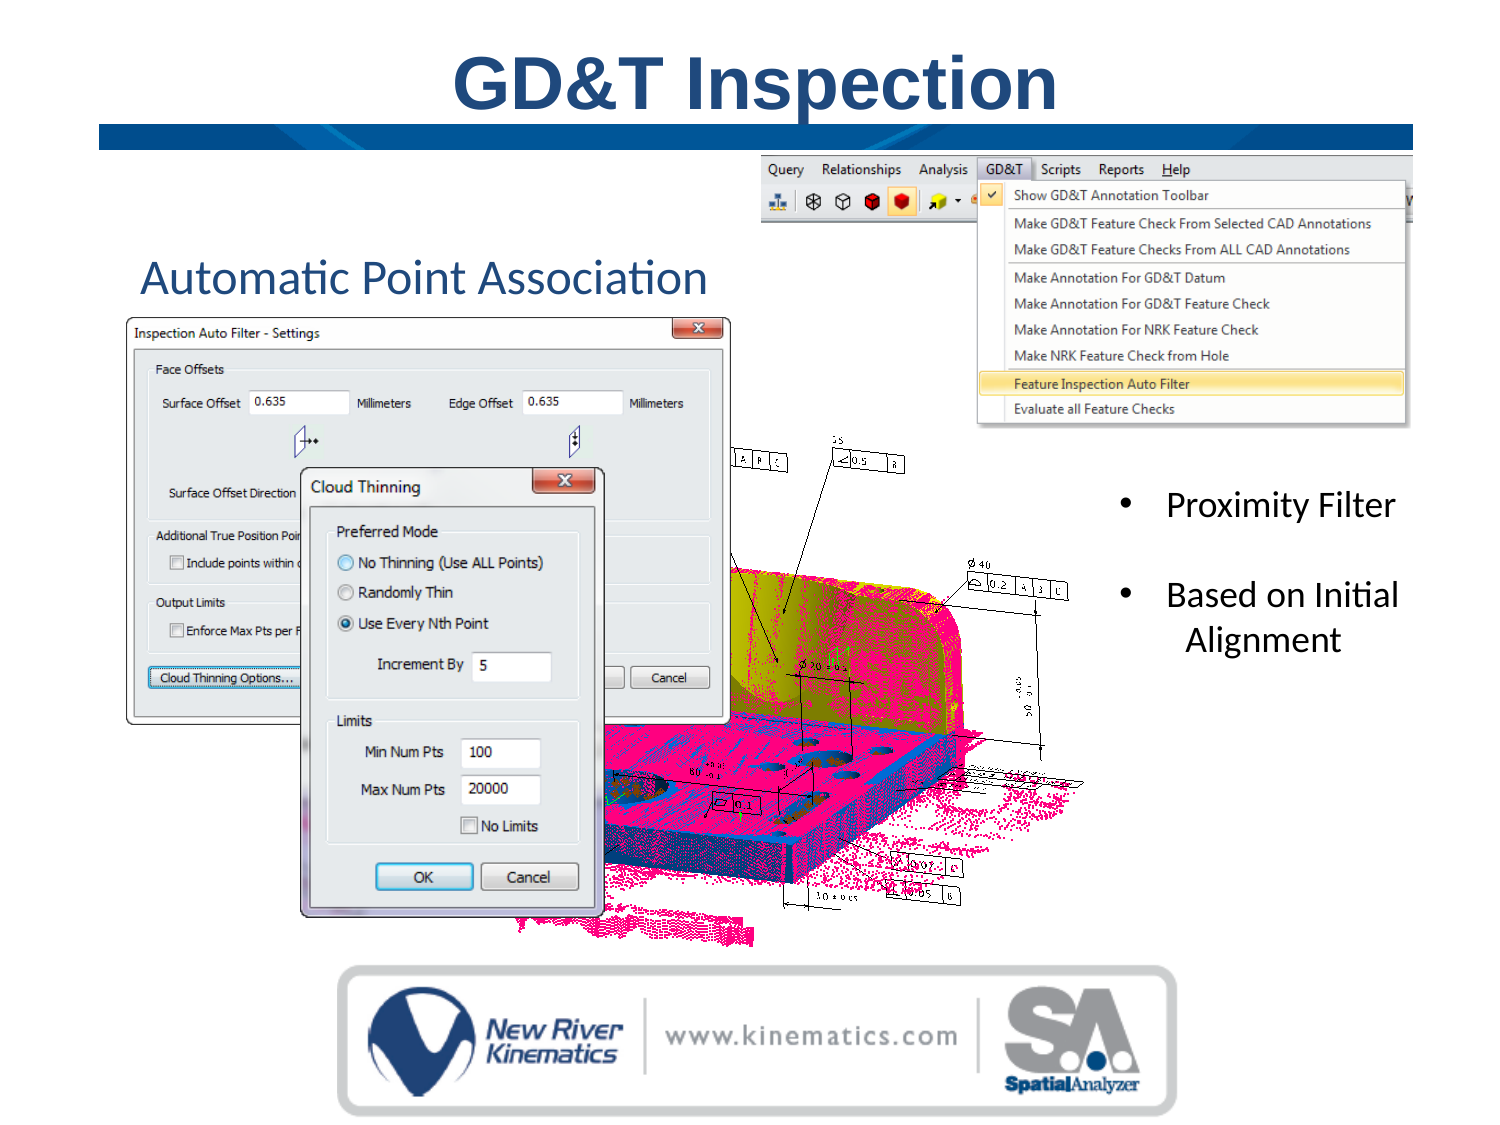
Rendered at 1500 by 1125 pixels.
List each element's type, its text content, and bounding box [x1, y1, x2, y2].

picture [337, 956, 1182, 1125]
text_box Proximity Filter Based on Initial Alignment [1104, 472, 1424, 668]
list Automatic Point Association [125, 237, 756, 384]
text_box GD&T Inspection [87, 4, 1425, 155]
picture [99, 124, 1413, 151]
picture [126, 154, 1413, 954]
